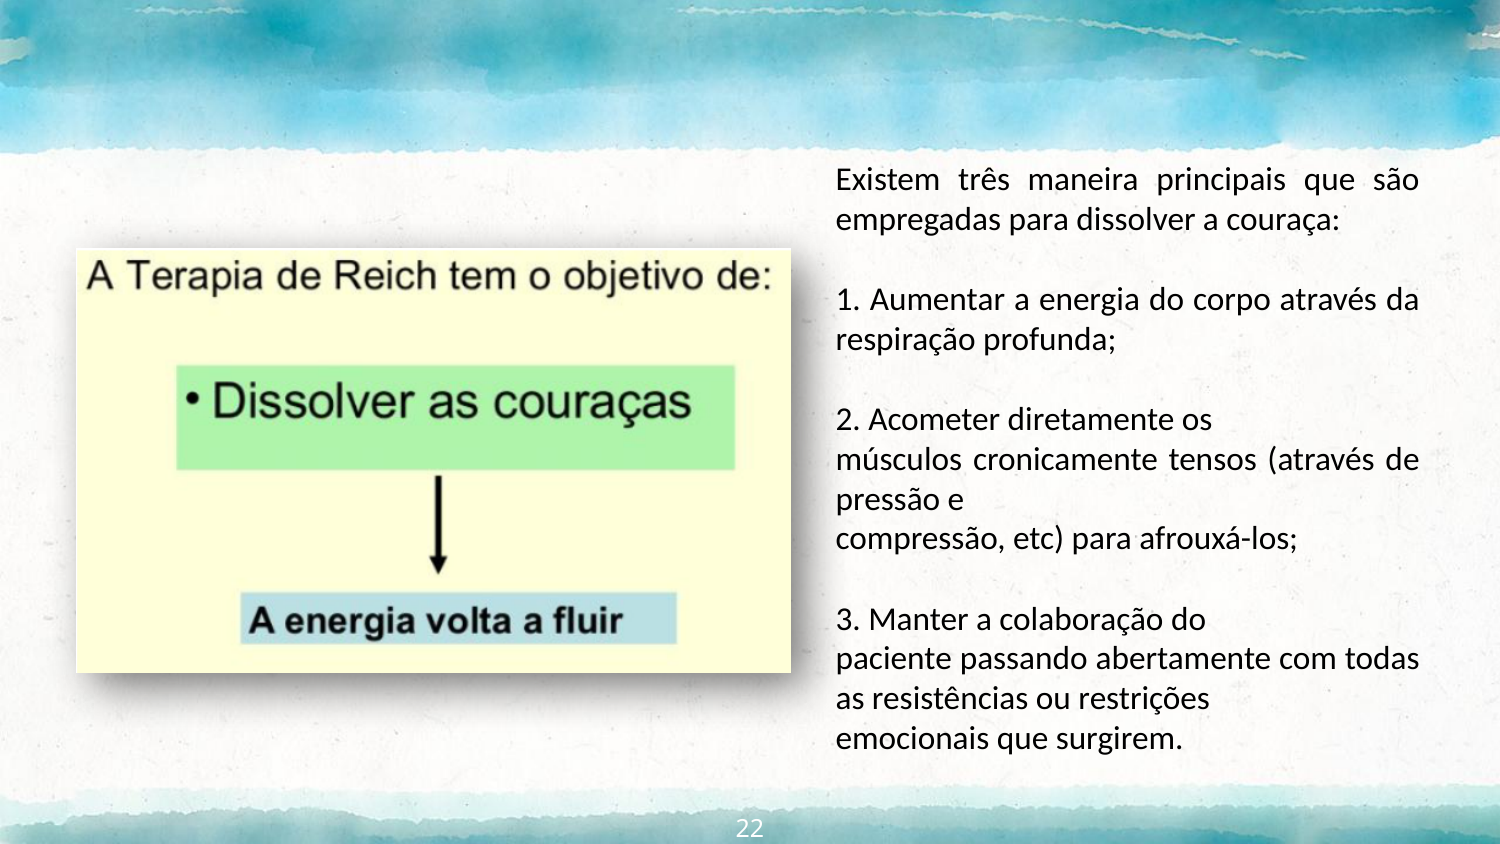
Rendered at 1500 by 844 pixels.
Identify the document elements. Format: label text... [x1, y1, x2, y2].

picture [0, 0, 1500, 844]
slide_number 22 [705, 797, 795, 844]
text_box Existem três maneira principais que são empregadas para dissolver a couraça: 1. Aumentar a energia do corpo através da respiração profunda; 2. Acometer diretamente os músculos cronicamente tensos (através de pressão e compressão, etc) para afrouxá-los; 3. Manter a colaboração do paciente passando abertamente com todas as resistências ou restrições emocionais que surgirem. [820, 150, 1436, 764]
